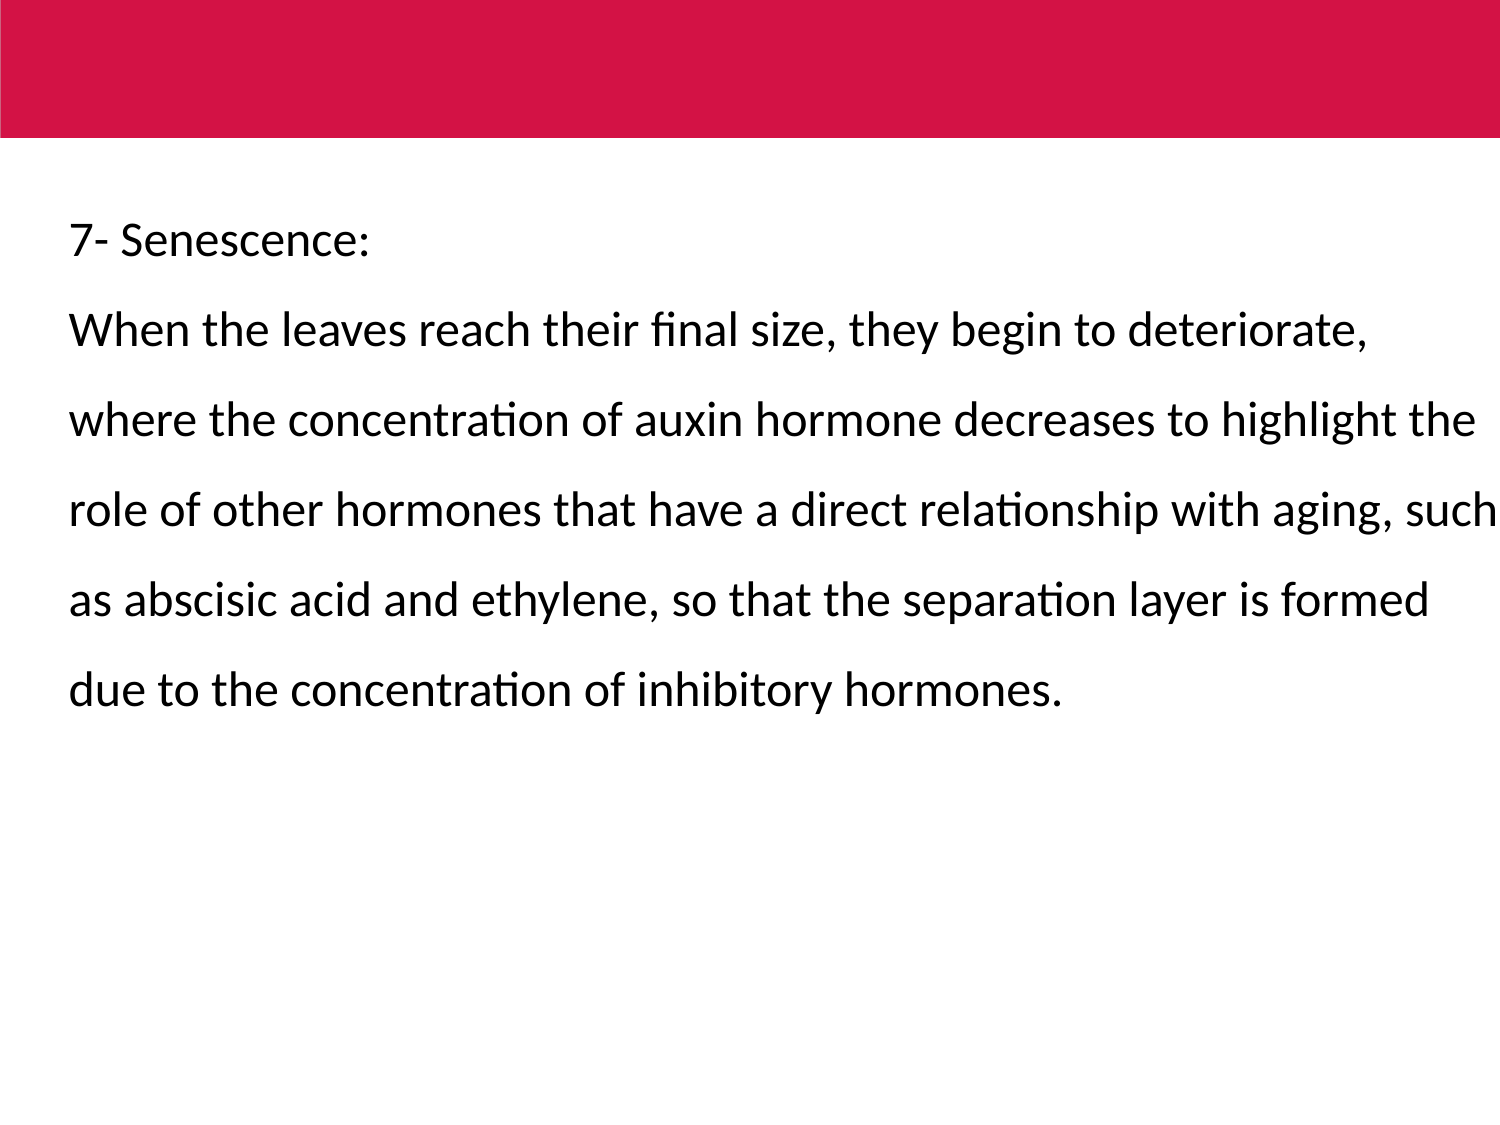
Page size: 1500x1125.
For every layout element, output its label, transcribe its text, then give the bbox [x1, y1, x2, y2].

picture [0, 0, 1500, 138]
text_box 7- Senescence: When the leaves reach their final size, they begin to deteriorate, where the concentration of auxin hormone decreases to highlight the role of other hormones that have a direct relationship with aging, such as abscisic acid and ethylene, so that the separation layer is formed due to the concentration of inhibitory hormones. [53, 168, 1500, 724]
